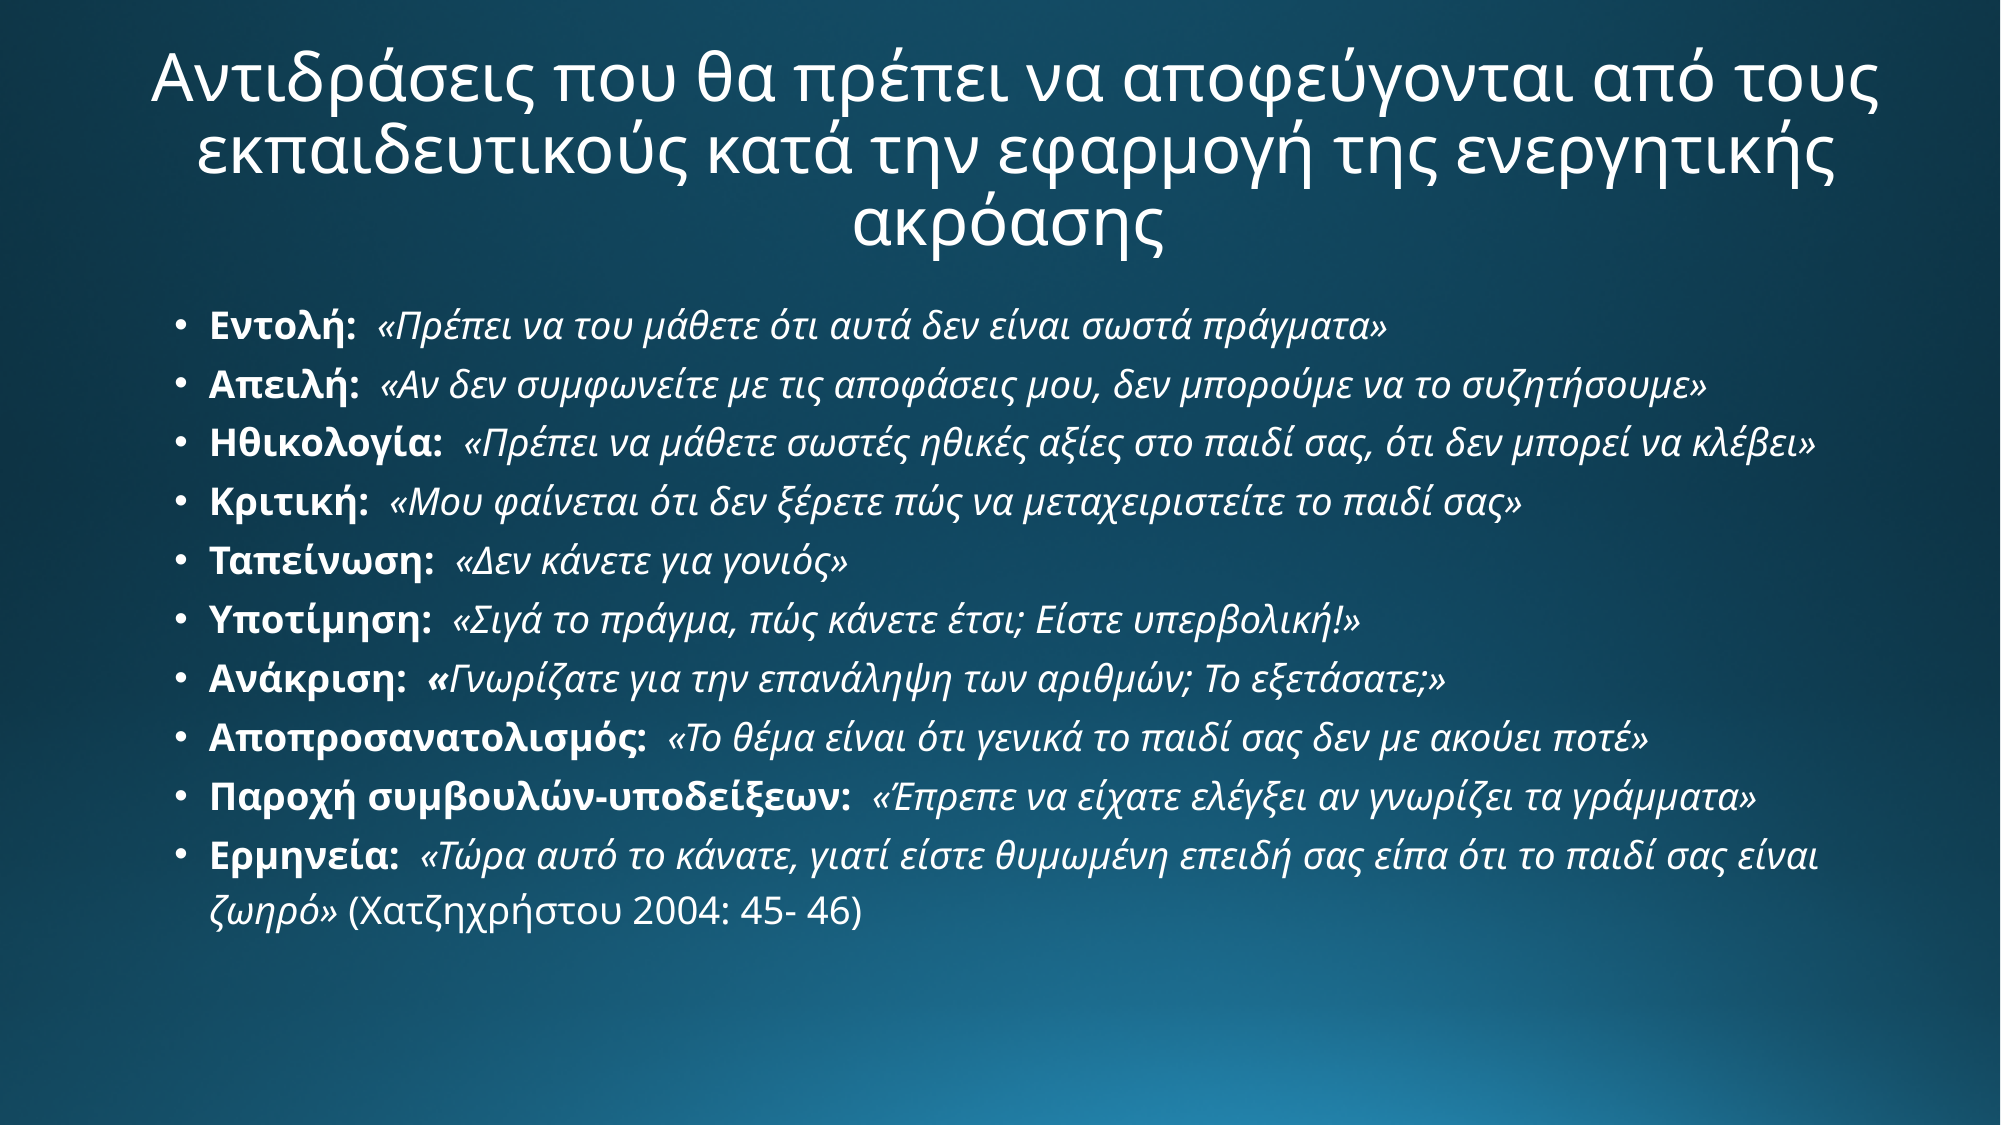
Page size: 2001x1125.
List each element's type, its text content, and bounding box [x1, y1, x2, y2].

list Εντολή: «Πρέπει να του μάθετε ότι αυτά δεν είναι σωστά πράγματα» Απειλή: «Αν δεν συμφωνείτε με τις αποφάσεις μου, δεν μπορούμε να το συζητήσουμε» Ηθικολογία: «Πρέπει να μάθετε σωστές ηθικές αξίες στο παιδί σας, ότι δεν μπορεί να κλέβει» Κριτική: «Μου φαίνεται ότι δεν ξέρετε πώς να μεταχειριστείτε το παιδί σας» Ταπείνωση: «Δεν κάνετε για γονιός» Υποτίμηση: «Σιγά το πράγμα, πώς κάνετε έτσι; Είστε υπερβολική!» Ανάκριση: «Γνωρίζατε για την επανάληψη των αριθμών; Το εξετάσατε;» Αποπροσανατολισμός: «Το θέμα είναι ότι γενικά το παιδί σας δεν με ακούει ποτέ» Παροχή συμβουλών-υποδείξεων: «Έπρεπε να είχατε ελέγξει αν γνωρίζει τα γράμματα» Ερμηνεία: «Τώρα αυτό το κάνατε, γιατί είστε θυμωμένη επειδή σας είπα ότι το παιδί σας είναι ζωηρό» (Χατζηχρήστου 2004: 45- 46) [159, 284, 1839, 1050]
title Αντιδράσεις που θα πρέπει να αποφεύγονται από τους εκπαιδευτικούς κατά την εφαρμογή της ενεργητικής ακρόασης [96, 59, 1938, 245]
picture [0, 0, 2001, 1125]
